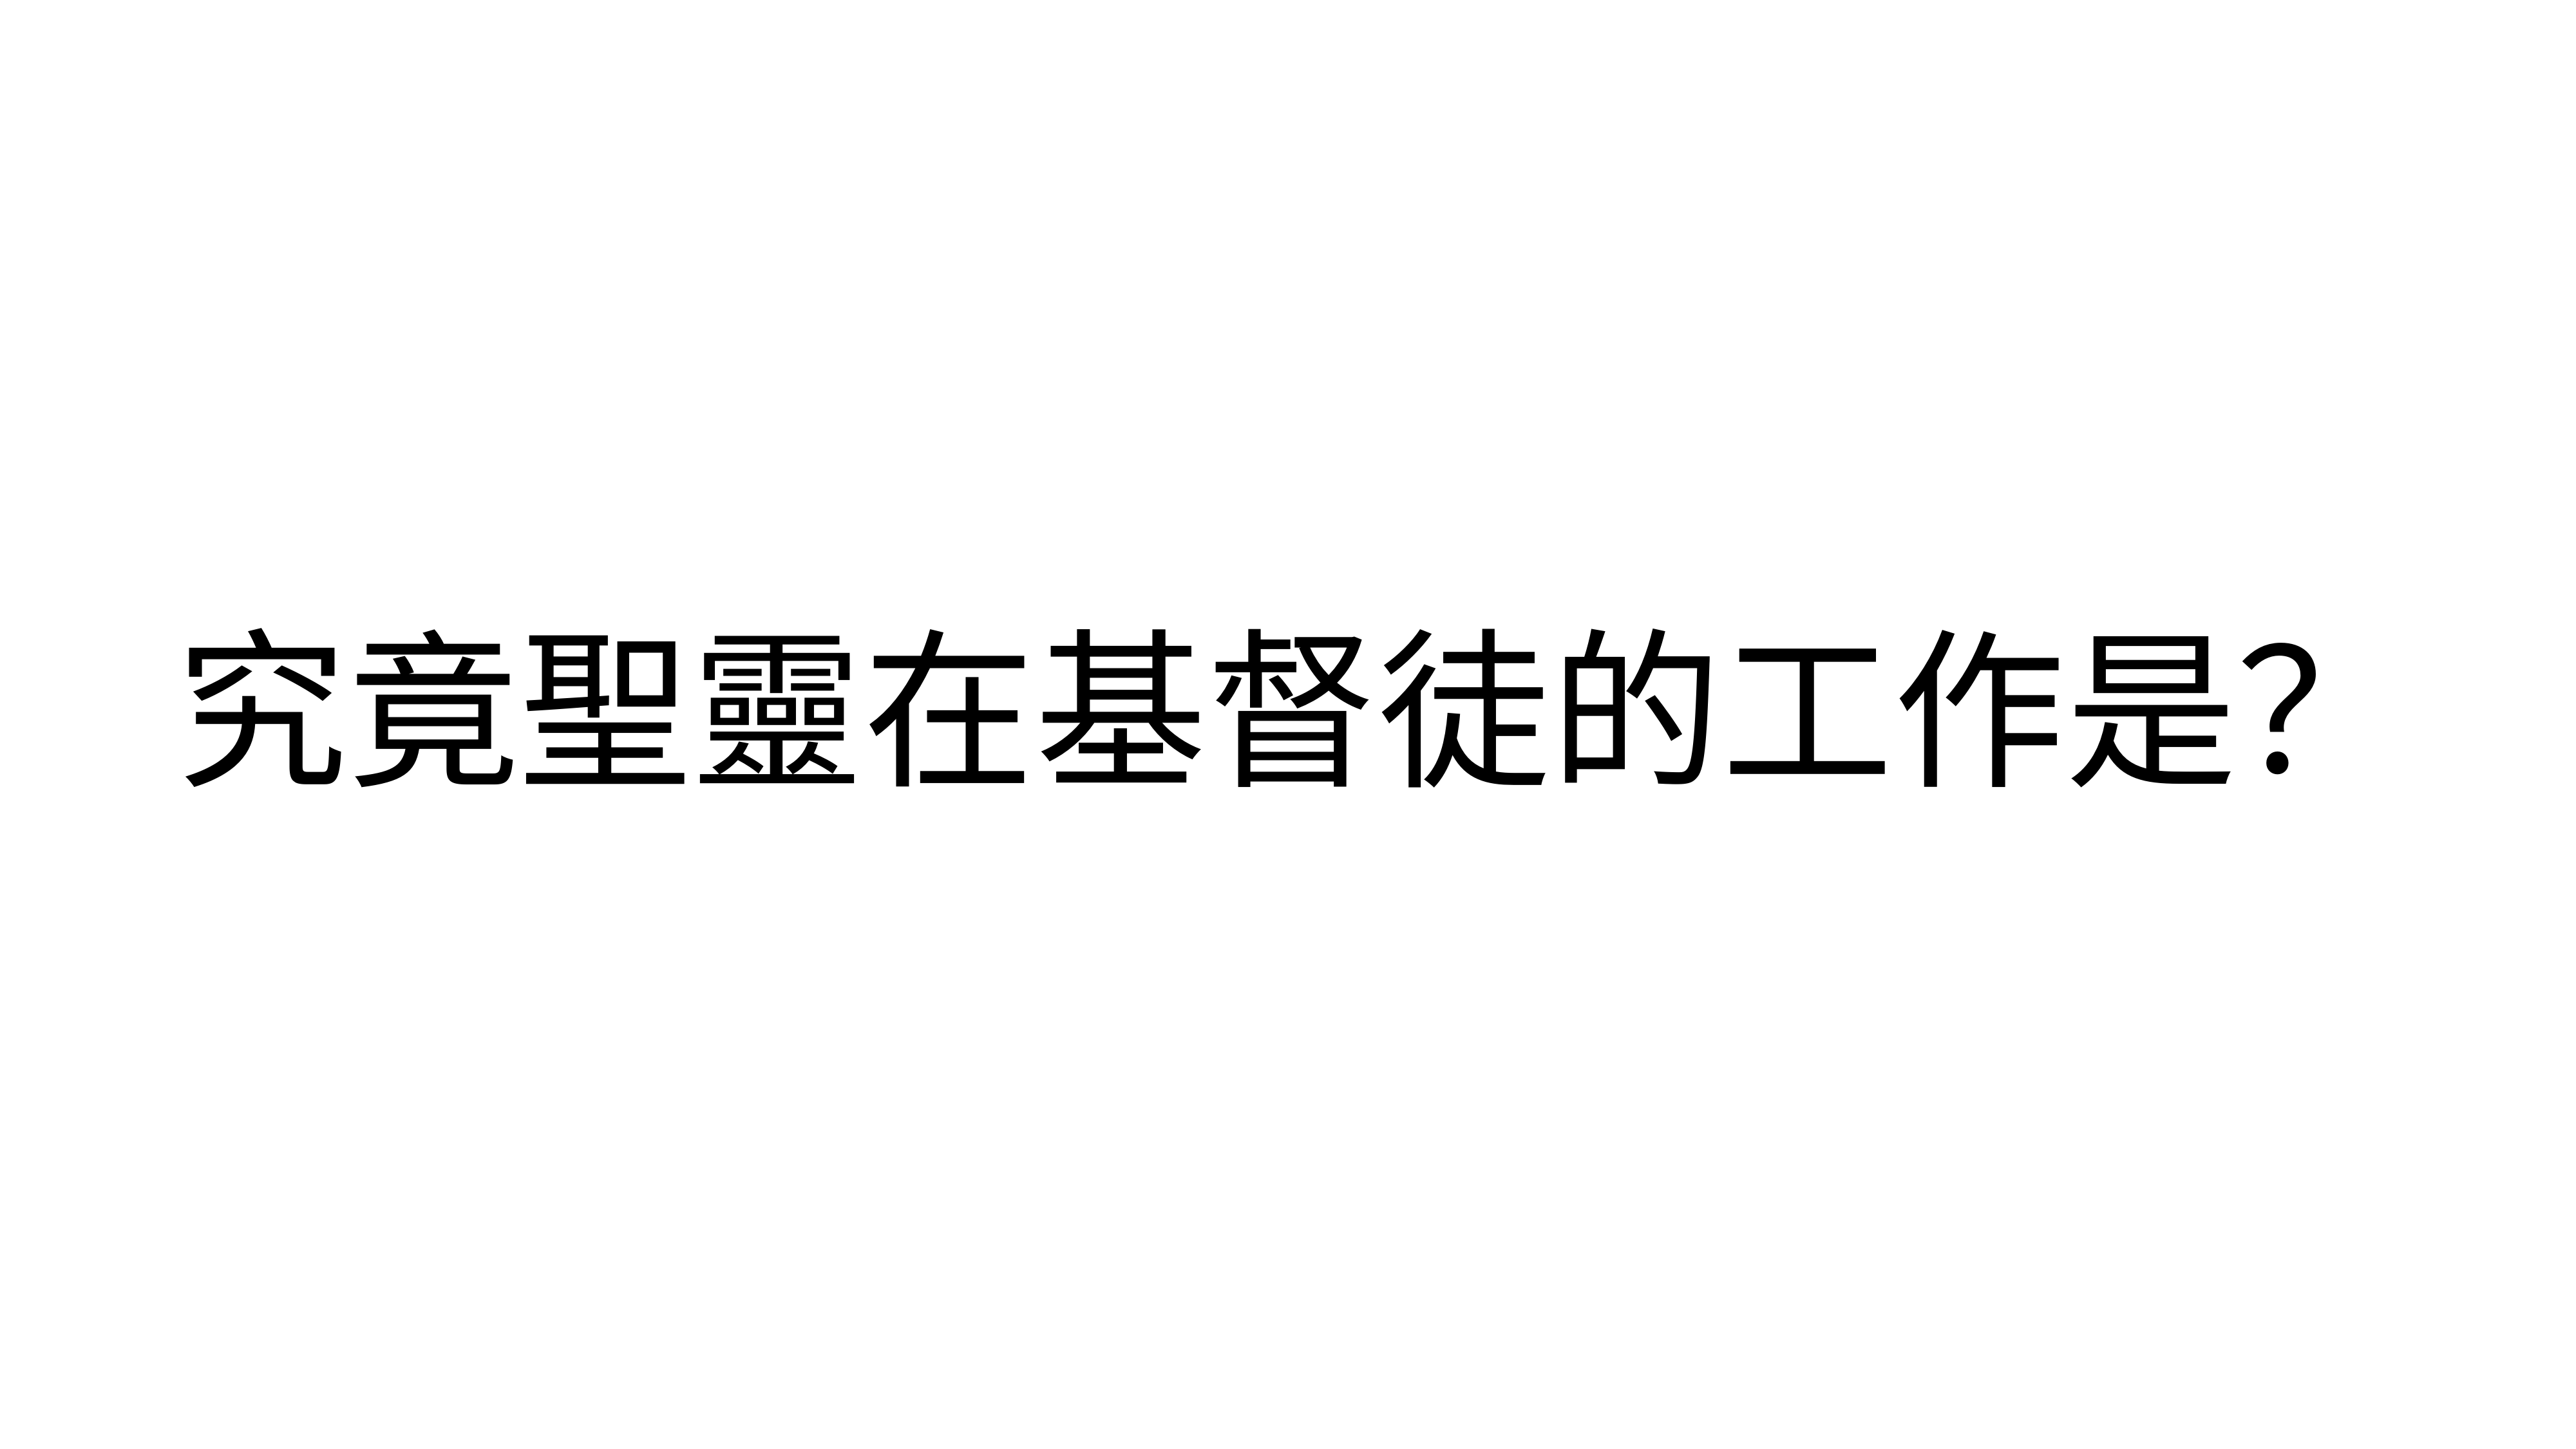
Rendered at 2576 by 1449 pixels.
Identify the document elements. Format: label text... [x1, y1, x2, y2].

title 究竟聖靈在基督徒的工作是？ [170, 515, 2514, 934]
